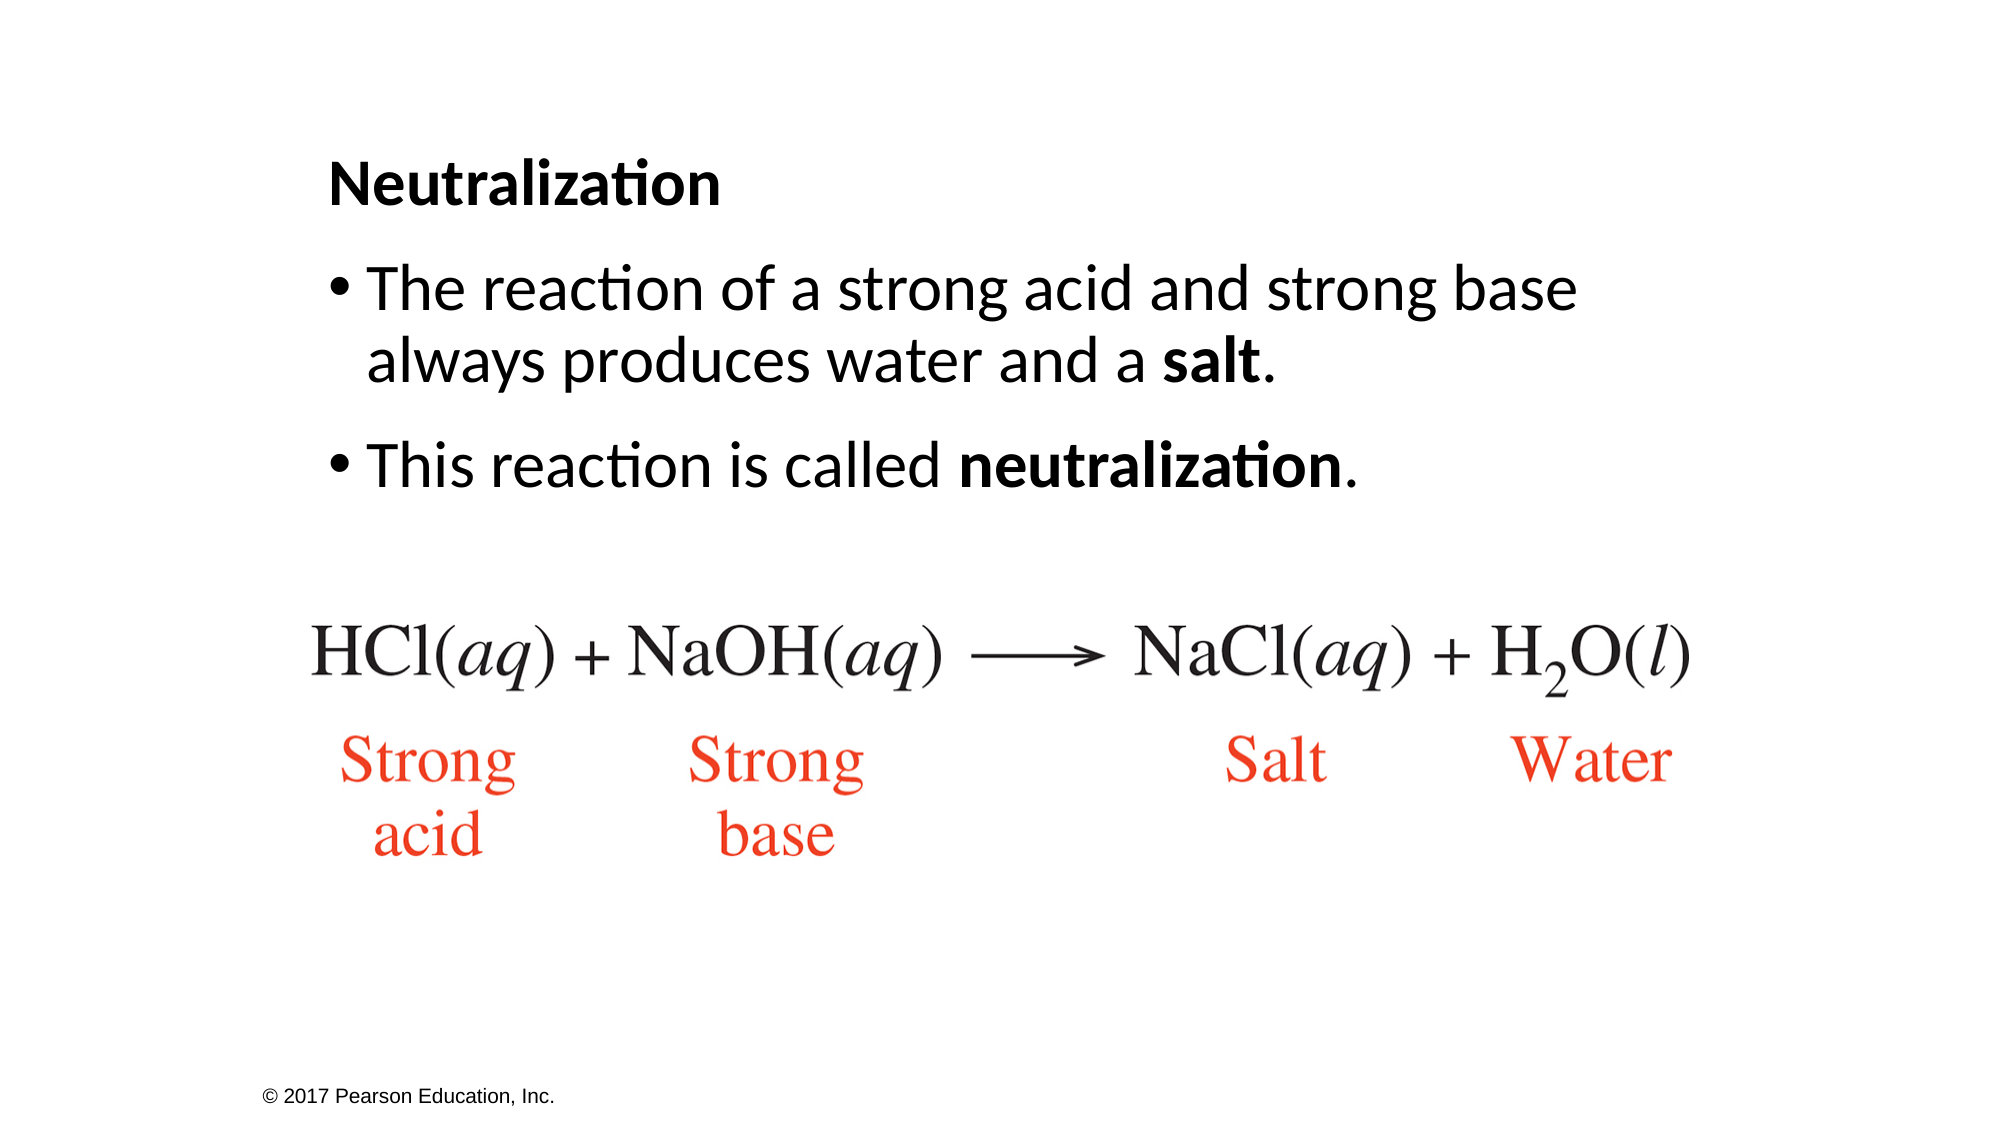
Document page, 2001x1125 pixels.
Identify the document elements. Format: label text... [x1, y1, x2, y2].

text_box © 2017 Pearson Education, Inc. [262, 1083, 1149, 1113]
list Neutralization The reaction of a strong acid and strong base always produces water and a salt. This reaction is called neutralization. [313, 140, 1729, 475]
picture [299, 612, 1700, 865]
